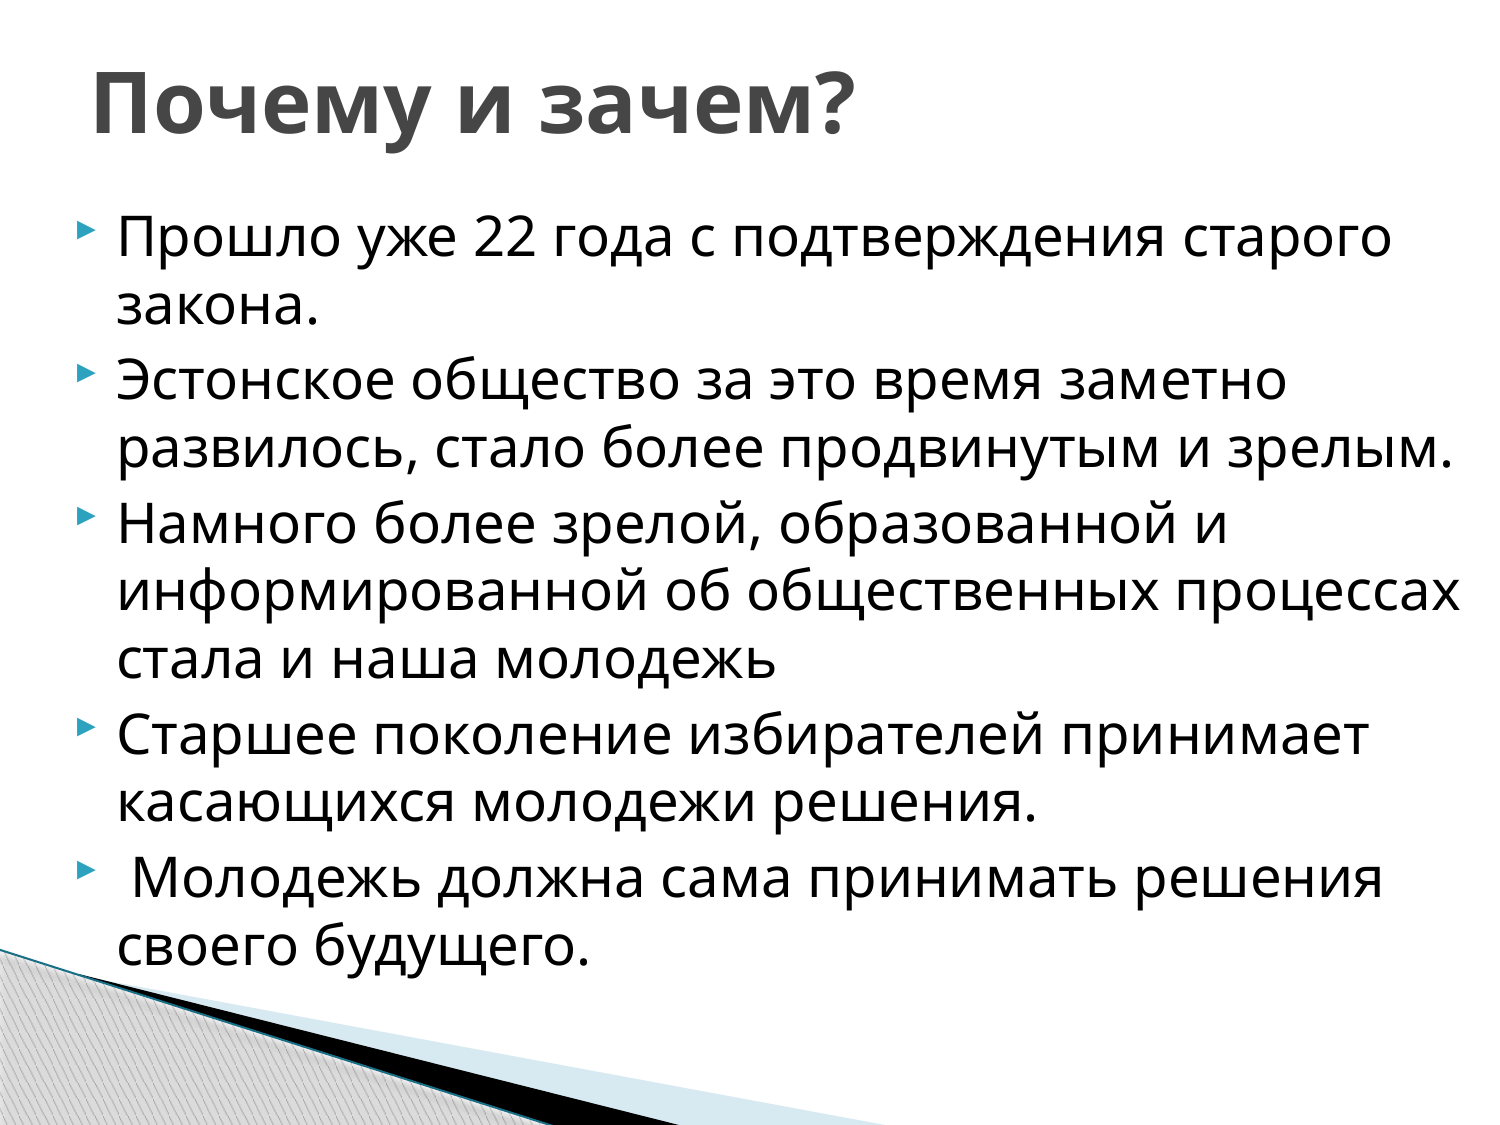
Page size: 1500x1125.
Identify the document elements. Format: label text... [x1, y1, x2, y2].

title Почему и зачем? [75, 5, 1425, 193]
list Прошло уже 22 года с подтверждения старого закона. Эстонское общество за это время заметно развилось, стало более продвинутым и зрелым. Намного более зрелой, образованной и информированной об общественных процессах стала и наша молодежь Старшее поколение избирателей принимает касающихся молодежи решения. Молодежь должна сама принимать решения своего будущего. [41, 192, 1500, 986]
